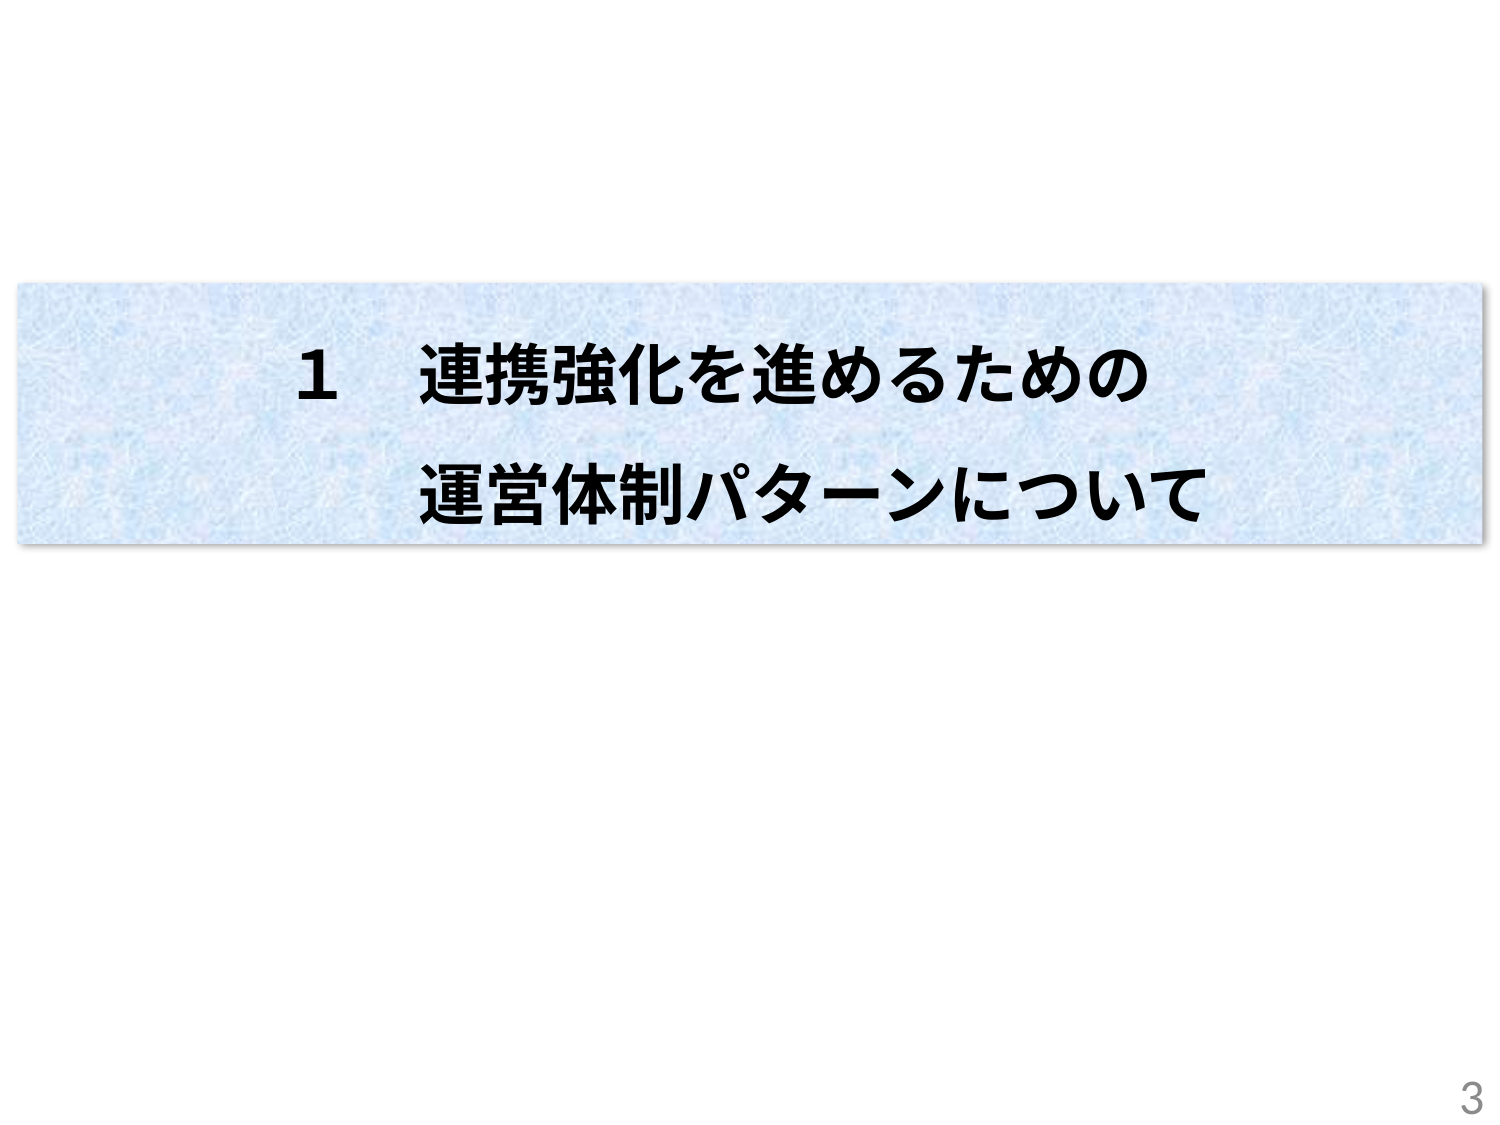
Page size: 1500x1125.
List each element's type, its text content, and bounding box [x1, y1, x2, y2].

text_box １ 連携強化を進めるための 運営体制パターンについて [17, 283, 1483, 544]
slide_number 2 [1149, 1064, 1500, 1124]
